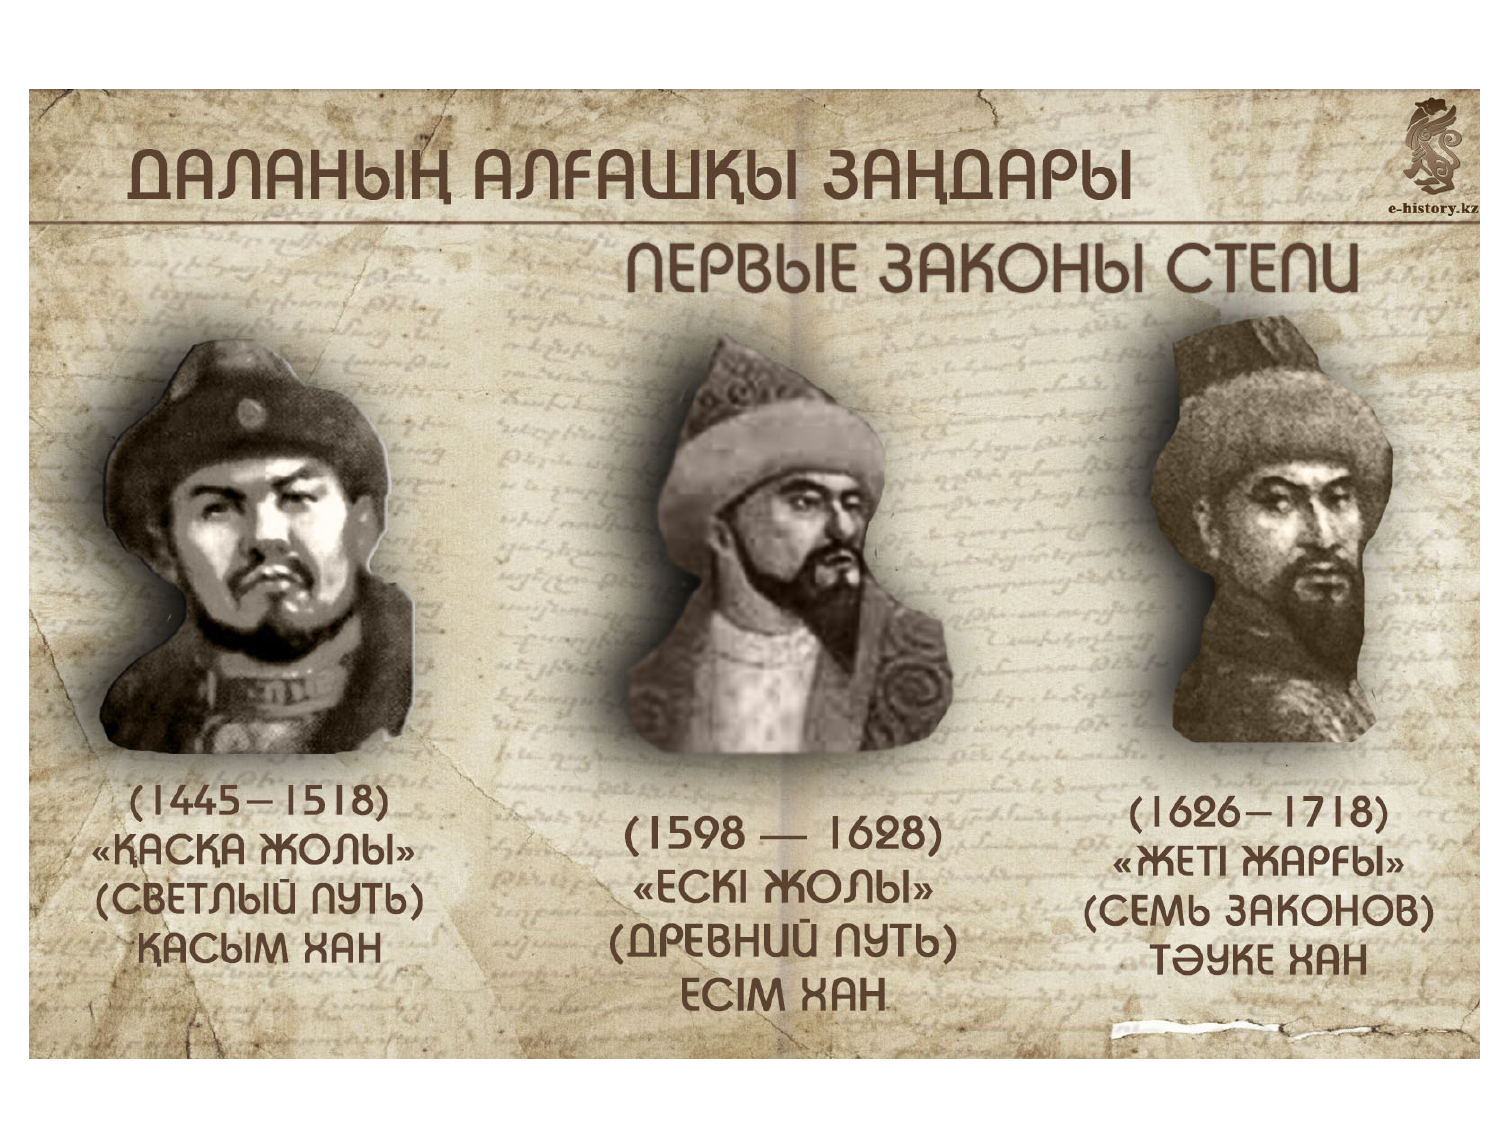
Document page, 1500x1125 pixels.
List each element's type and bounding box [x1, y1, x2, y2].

picture [29, 89, 1480, 1059]
